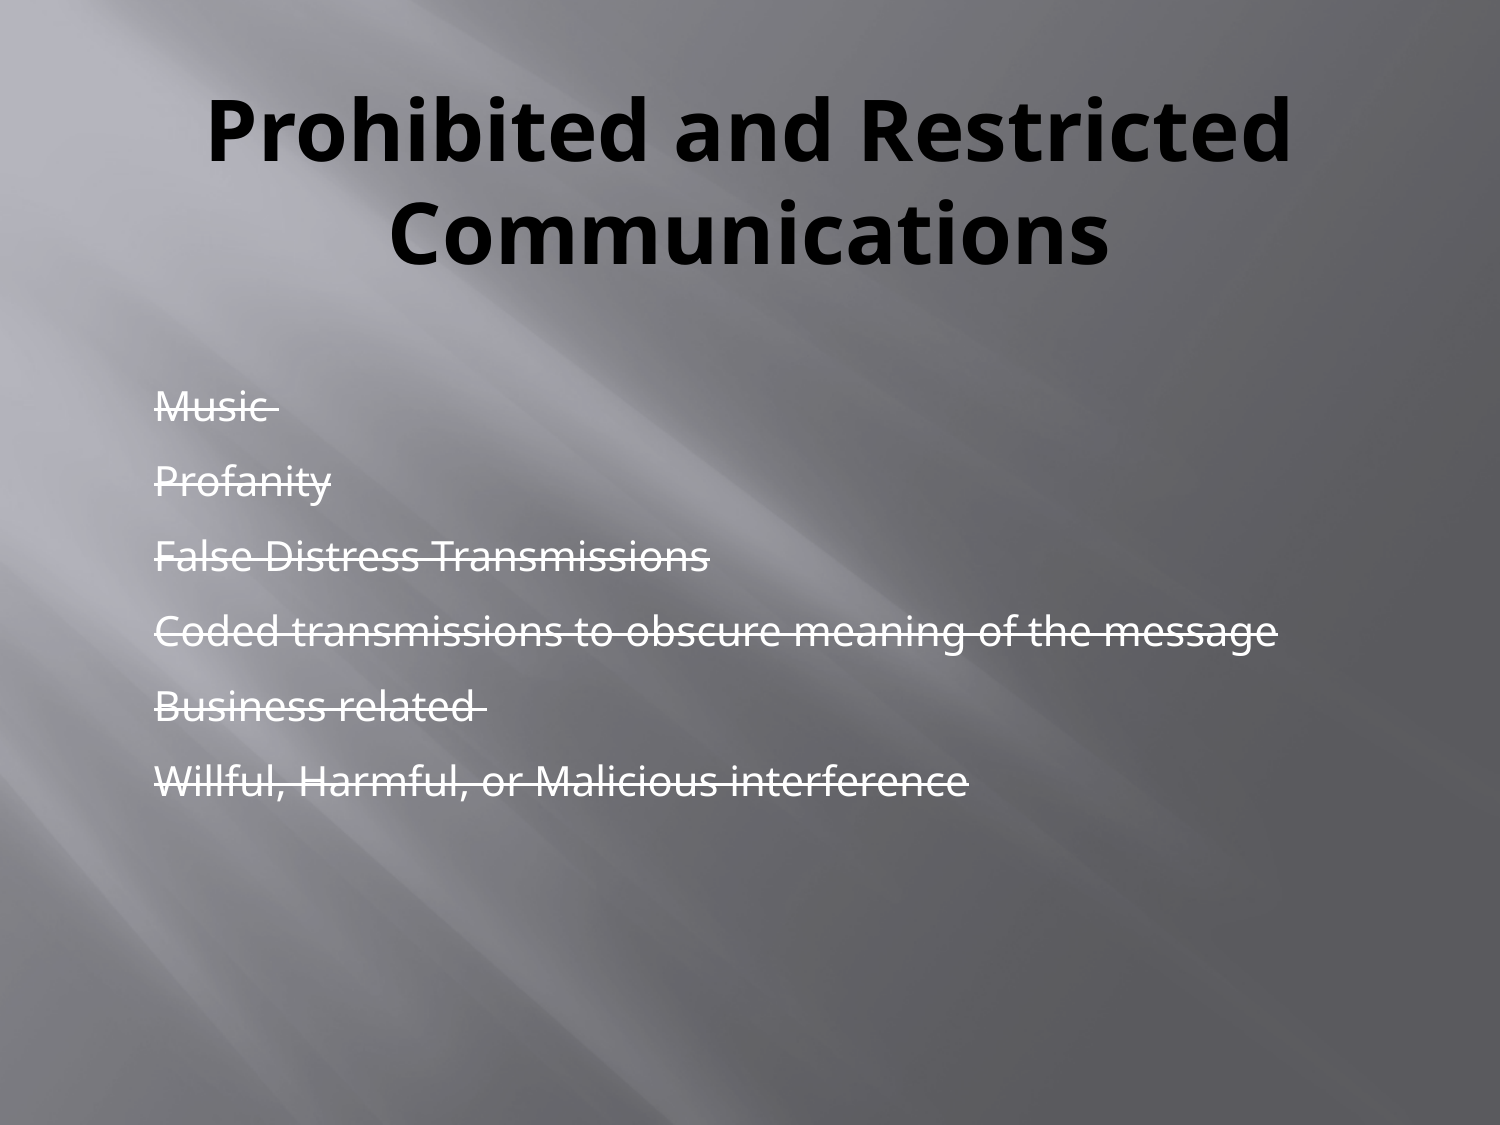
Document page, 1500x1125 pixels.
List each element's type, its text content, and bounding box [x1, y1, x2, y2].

text_box Music Profanity False Distress Transmissions Coded transmissions to obscure meaning of the message Business related Willful, Harmful, or Malicious interference [139, 371, 1293, 812]
title Prohibited and Restricted Communications [75, 45, 1425, 313]
